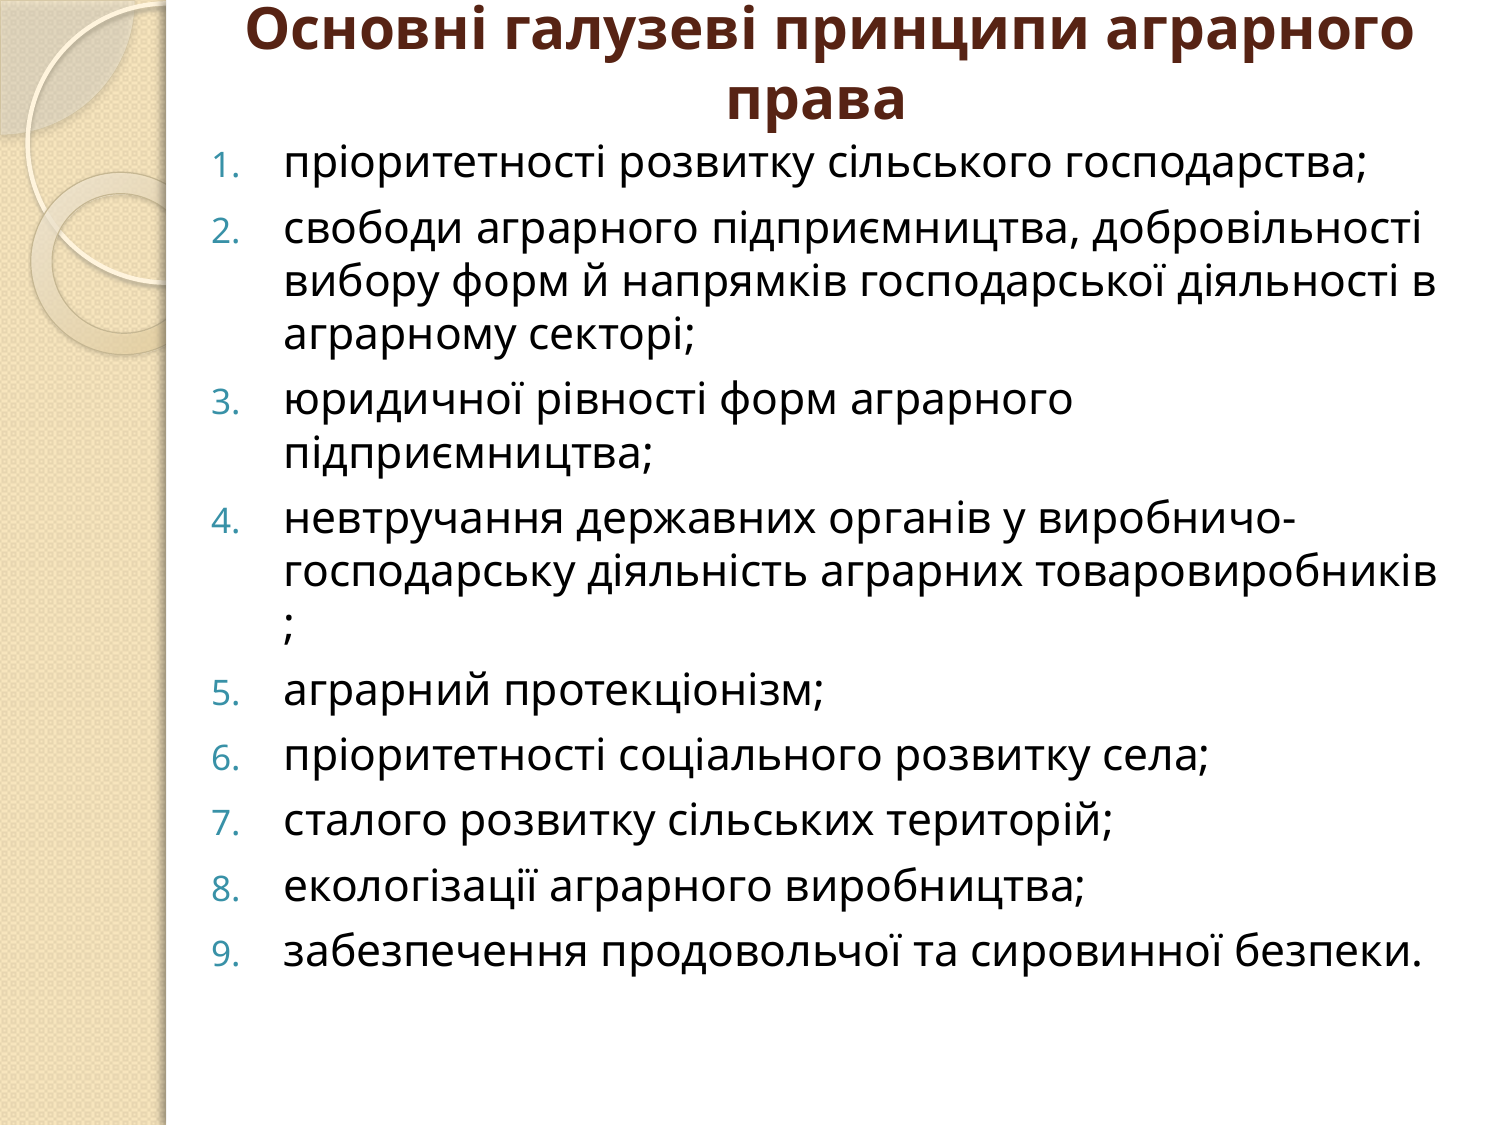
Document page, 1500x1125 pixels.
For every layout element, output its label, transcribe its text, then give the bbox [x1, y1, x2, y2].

title Основні галузеві принципи аграрного права [183, 0, 1466, 127]
list пріоритетності розвитку сільського господарства; свободи аграрного підприємництва, добровільності вибору форм й напрямків господарської діяльності в аграрному секторі; юридичної рівності форм аграрного підприємництва; невтручання державних органів у виробничо-господарську діяльність аграрних товаровиробників ; аграрний протекціонізм; пріоритетності соціального розвитку села; сталого розвитку сільських територій; екологізації аграрного виробництва; забезпечення продовольчої та сировинної безпеки. [183, 126, 1461, 1020]
